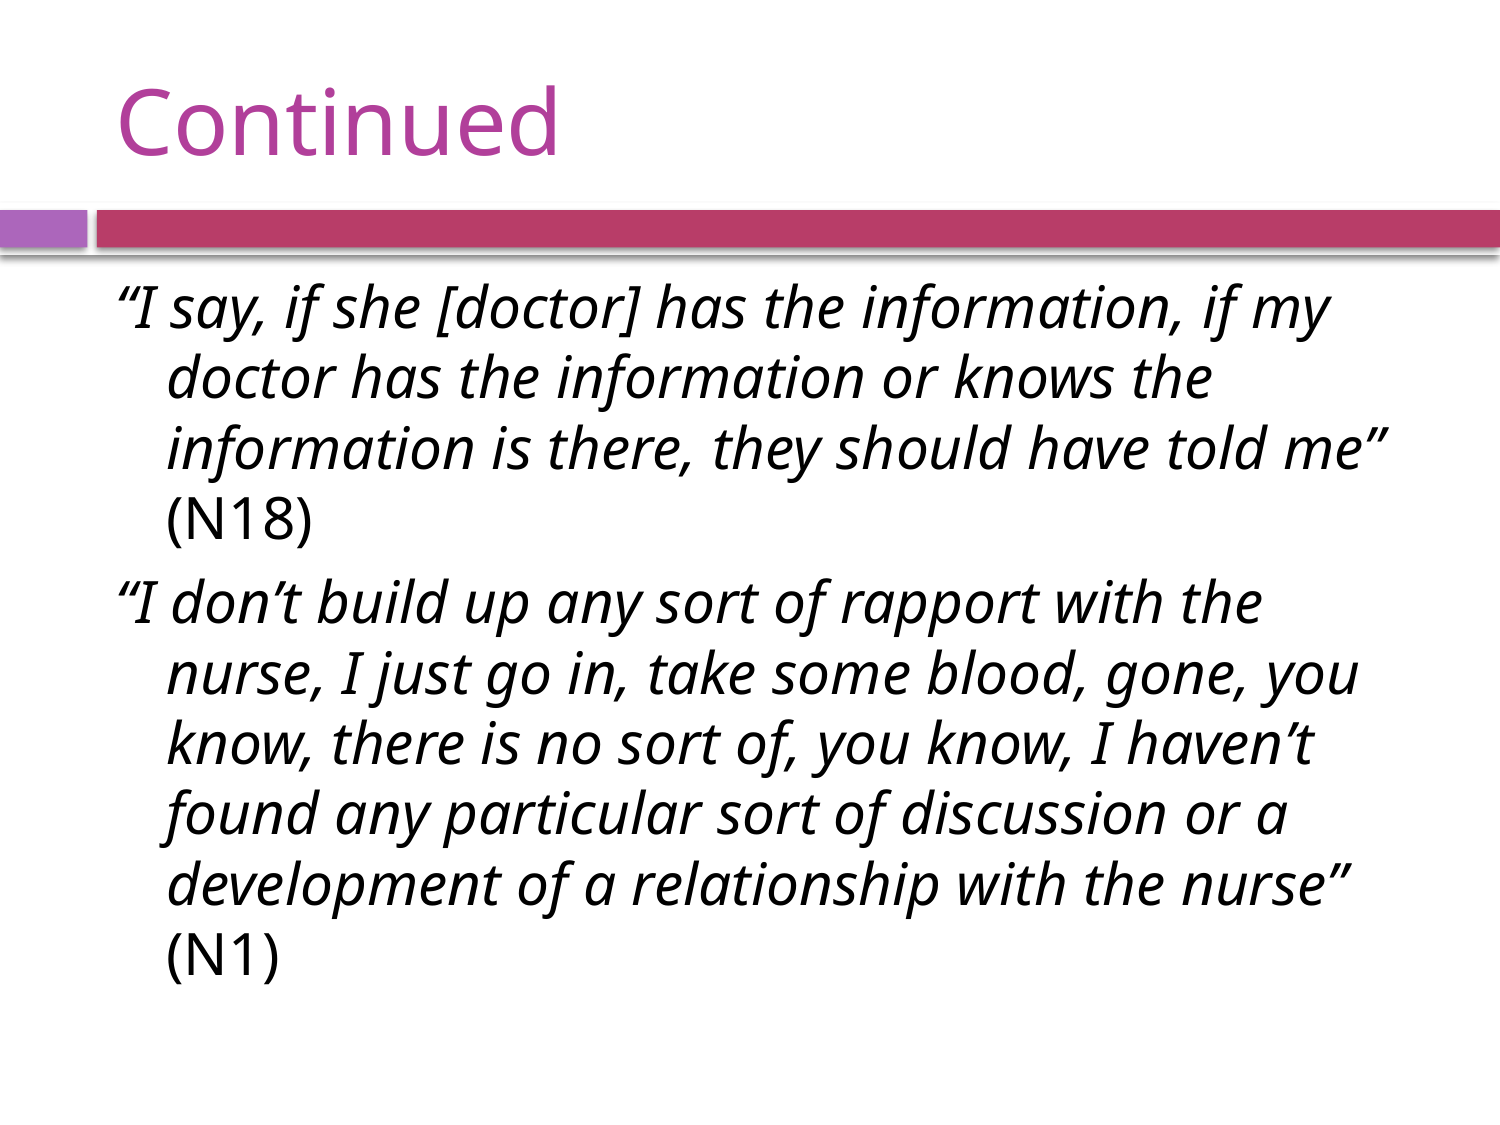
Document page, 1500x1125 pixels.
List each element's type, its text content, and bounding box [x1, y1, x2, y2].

title Continued [100, 37, 1438, 200]
list “I say, if she [doctor] has the information, if my doctor has the information or knows the information is there, they should have told me” (N18) “I don’t build up any sort of rapport with the nurse, I just go in, take some blood, gone, you know, there is no sort of, you know, I haven’t found any particular sort of discussion or a development of a relationship with the nurse” (N1) [100, 262, 1438, 1000]
